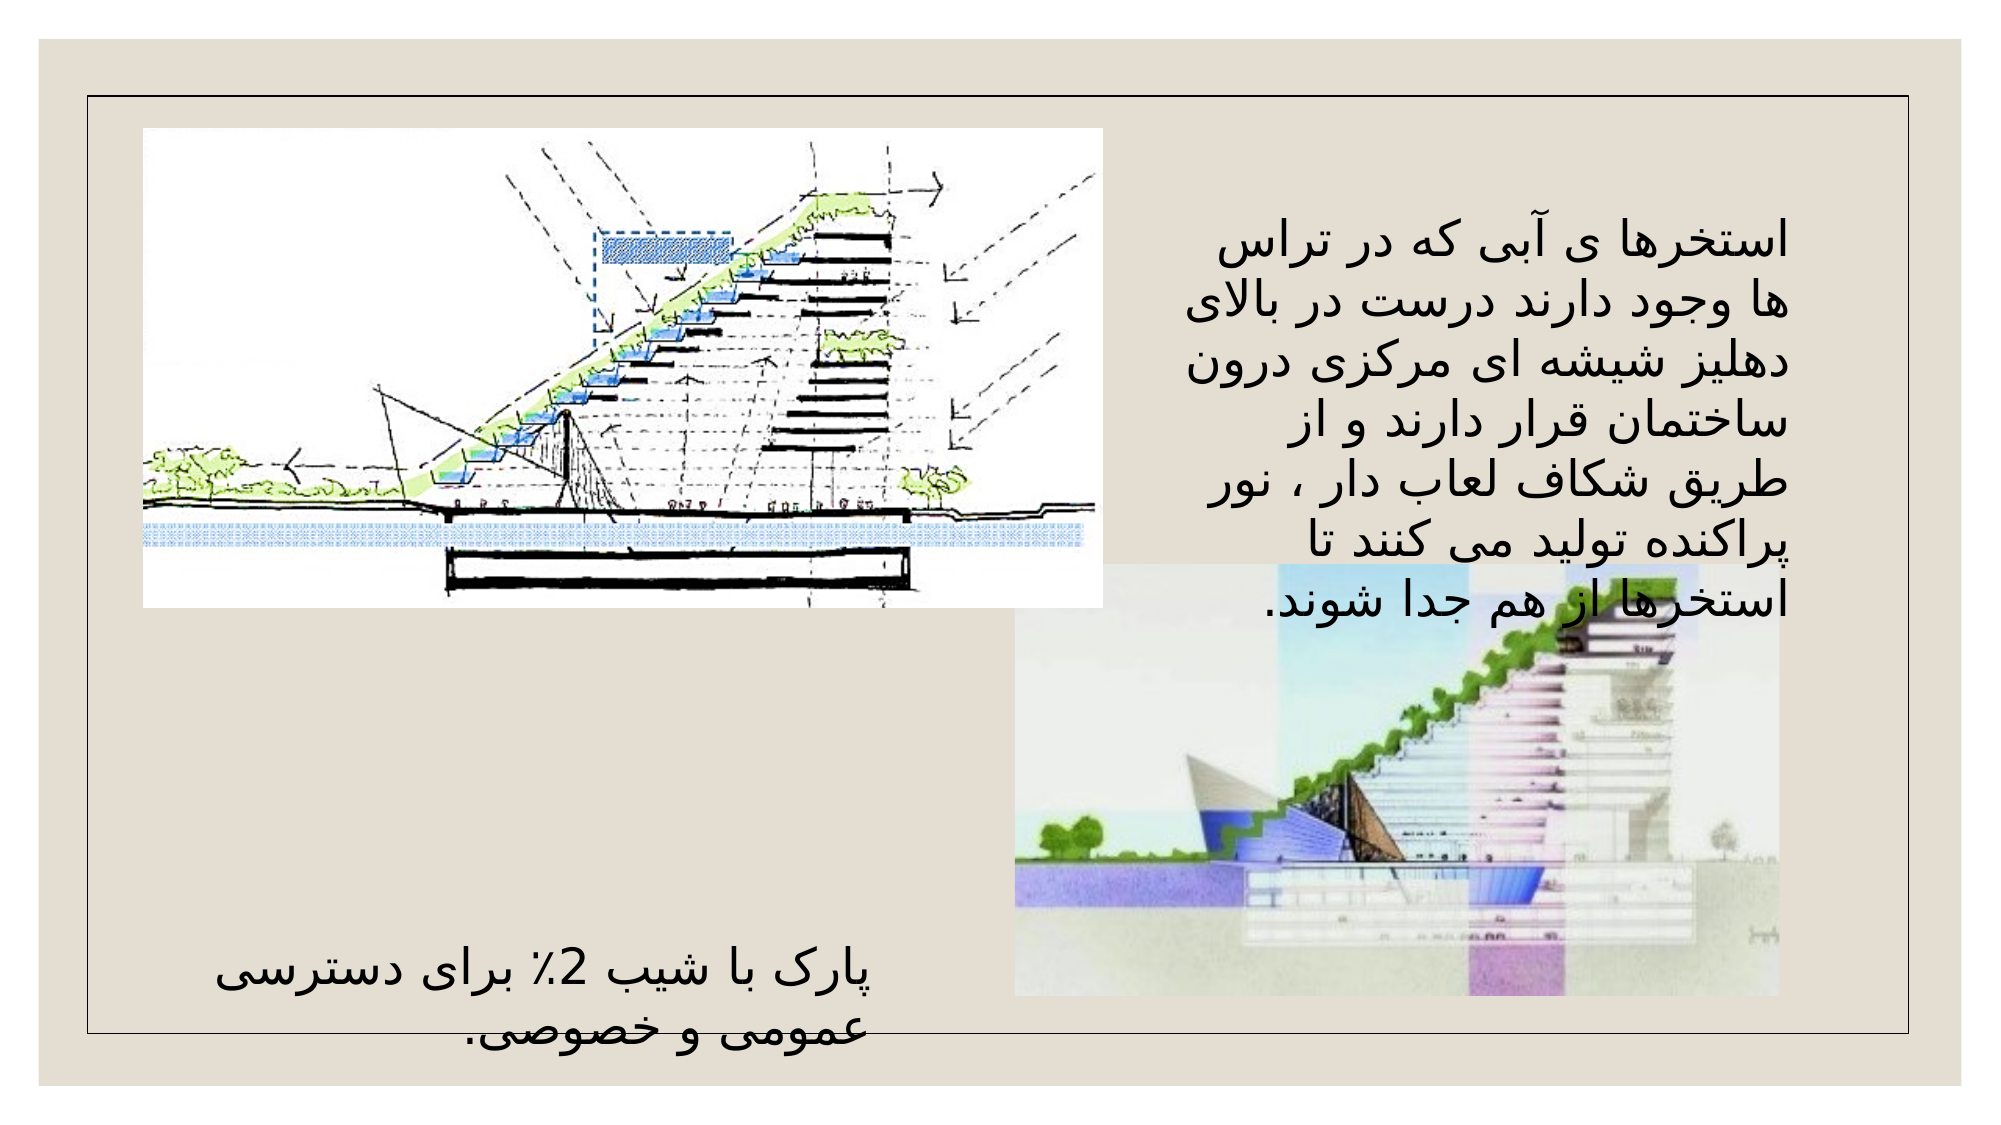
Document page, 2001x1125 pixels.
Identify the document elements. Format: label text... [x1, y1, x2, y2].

text_box پارک با شیب 2٪ برای دسترسی عمومی و خصوصی. [97, 926, 887, 1062]
list [87, 95, 1909, 1034]
text_box استخرها ی آبی که در تراس ها وجود دارند درست در بالای دهلیز شیشه ای مرکزی درون ساختمان قرار دارند و از طریق شکاف لعاب دار ، نور پراکنده تولید می کنند تا استخرها از هم جدا شوند. [1158, 199, 1806, 754]
picture [143, 128, 1780, 996]
